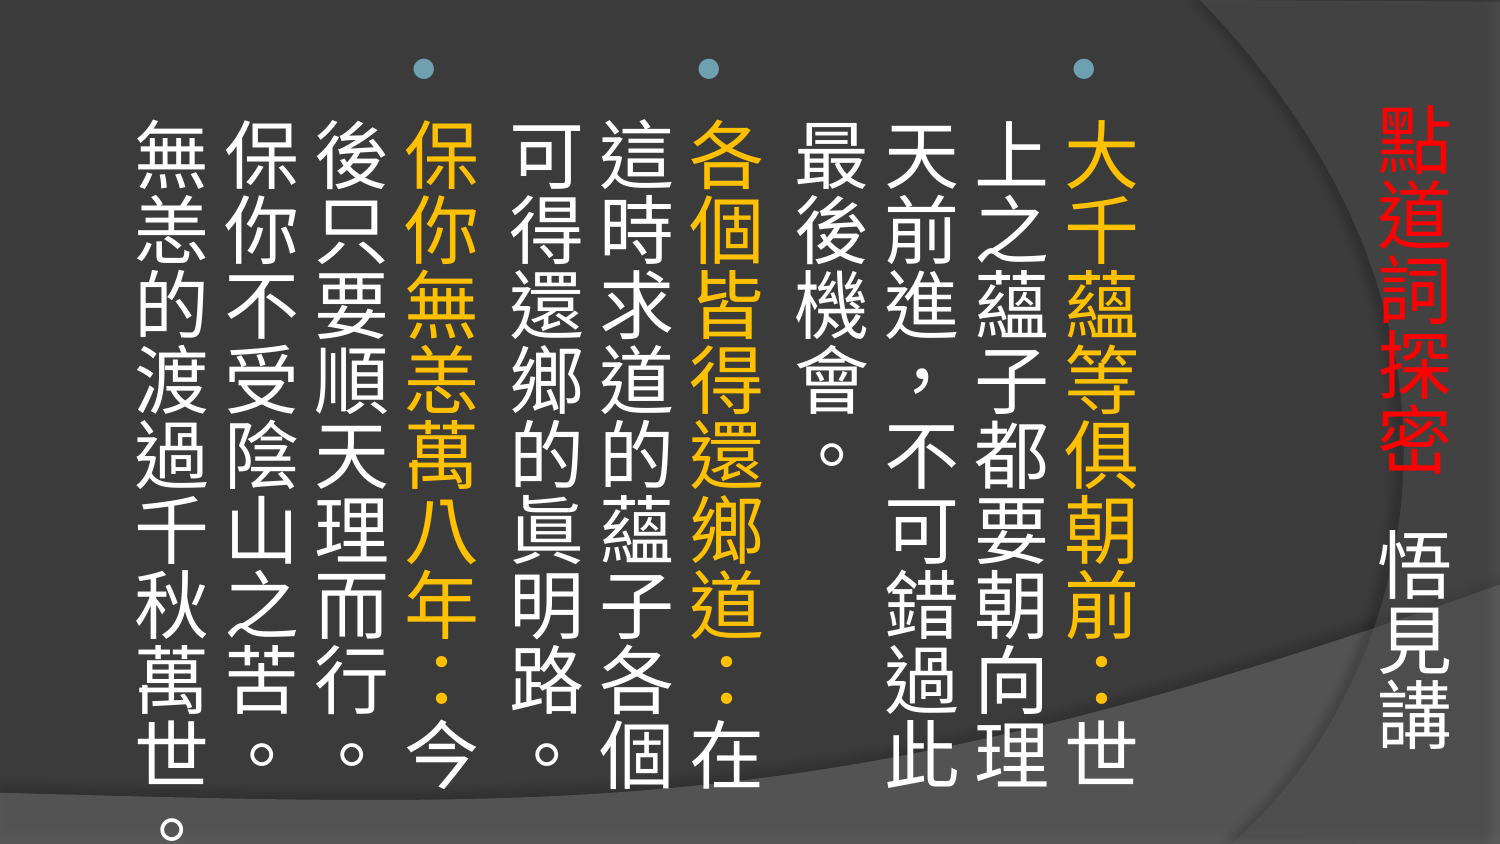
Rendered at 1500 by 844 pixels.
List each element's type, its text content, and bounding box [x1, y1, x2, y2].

list 大千蘊等俱朝前：世上之蘊子都要朝向理天前進，不可錯過此最後機會。 各個皆得還鄉道：在這時求道的蘊子各個可得還鄉的眞明路。 保你無恙萬八年：今後只要順天理而行。保你不受陰山之苦。無恙的渡過千秋萬世。 [29, 33, 1329, 812]
title 點道詞探密 悟見講 [1352, 43, 1473, 812]
